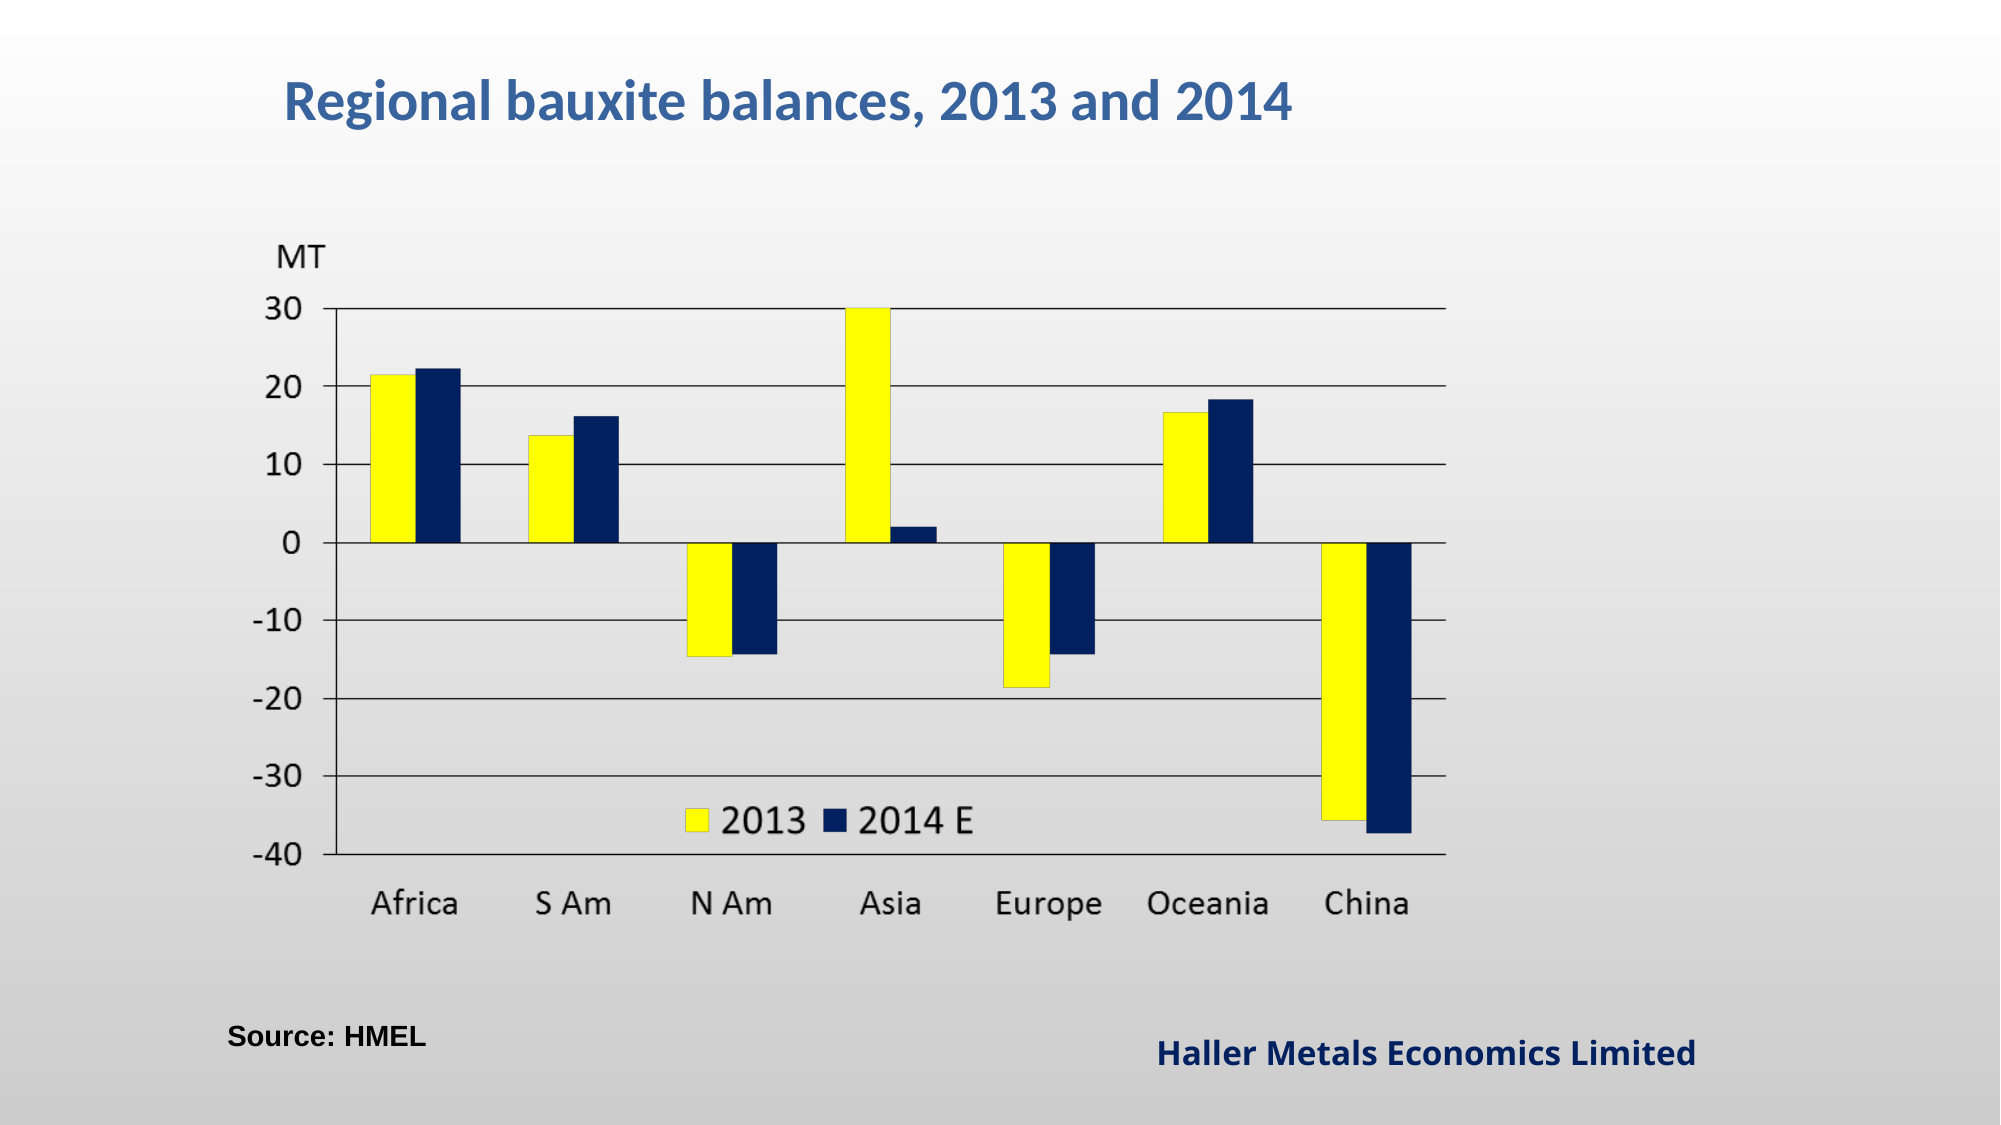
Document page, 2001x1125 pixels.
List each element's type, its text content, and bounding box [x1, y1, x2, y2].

text_box Source: HMEL [212, 1009, 678, 1060]
picture [233, 218, 1566, 984]
title Regional bauxite balances, 2013 and 2014 [269, 55, 1607, 311]
